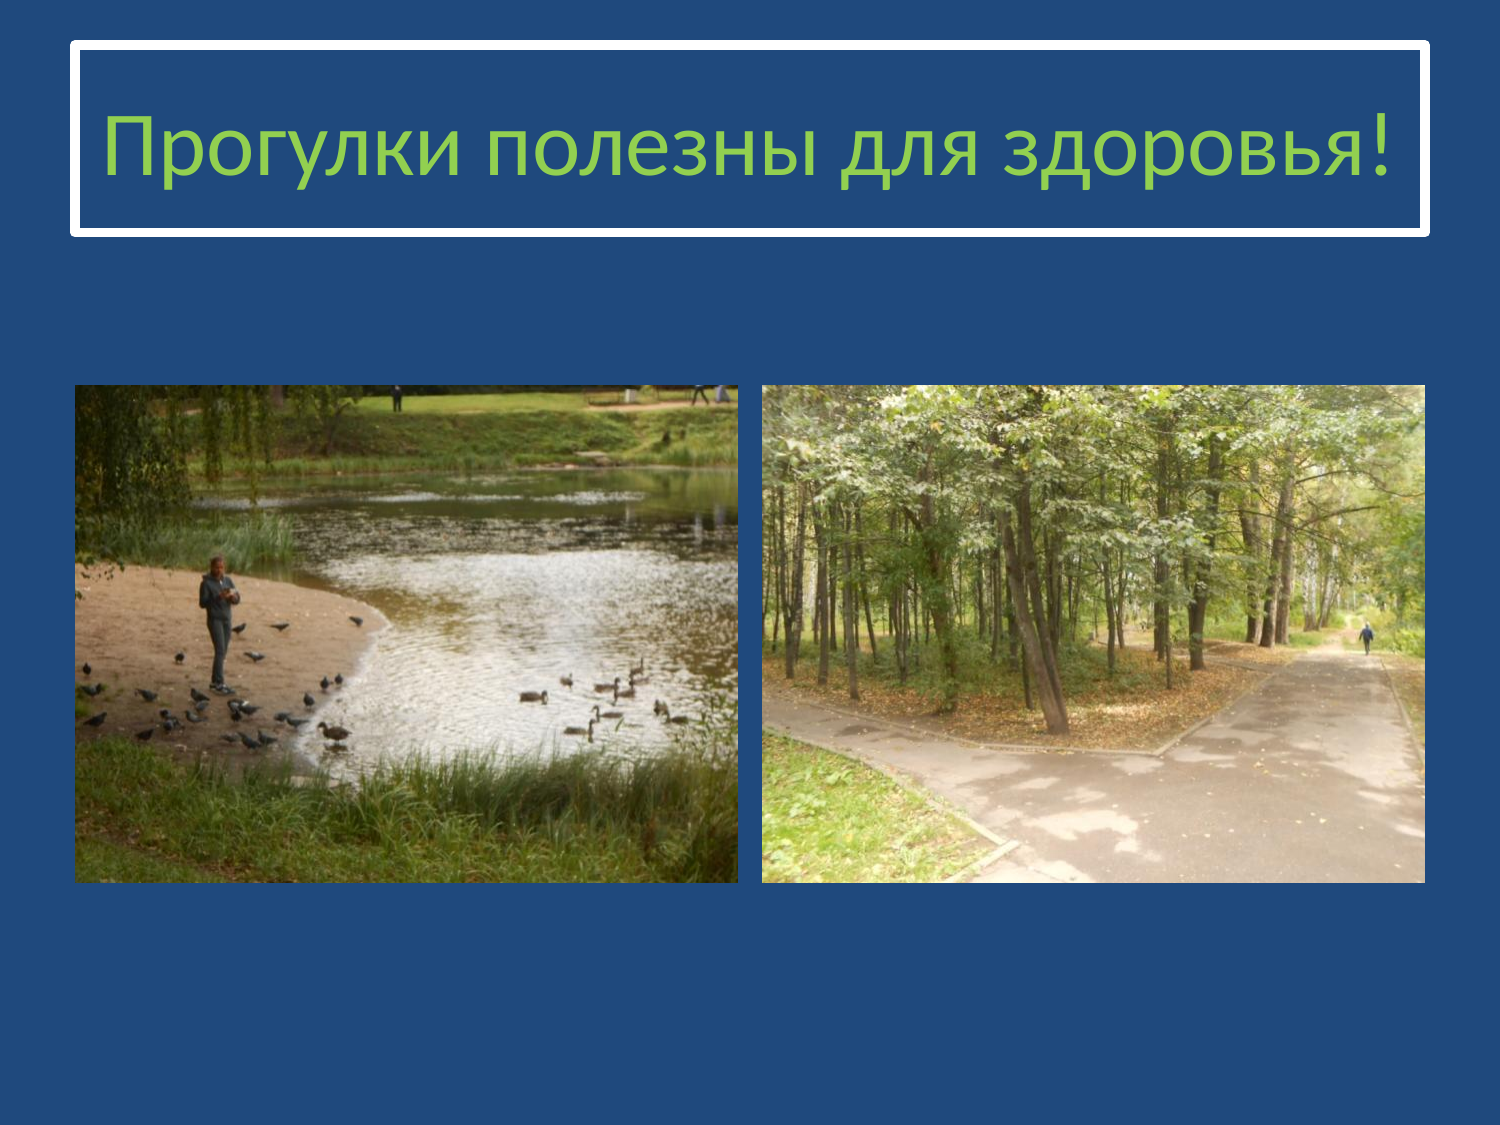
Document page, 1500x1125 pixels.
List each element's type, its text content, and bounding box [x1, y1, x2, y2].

title Прогулки полезны для здоровья! [75, 45, 1425, 233]
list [762, 384, 1426, 883]
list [74, 384, 738, 883]
